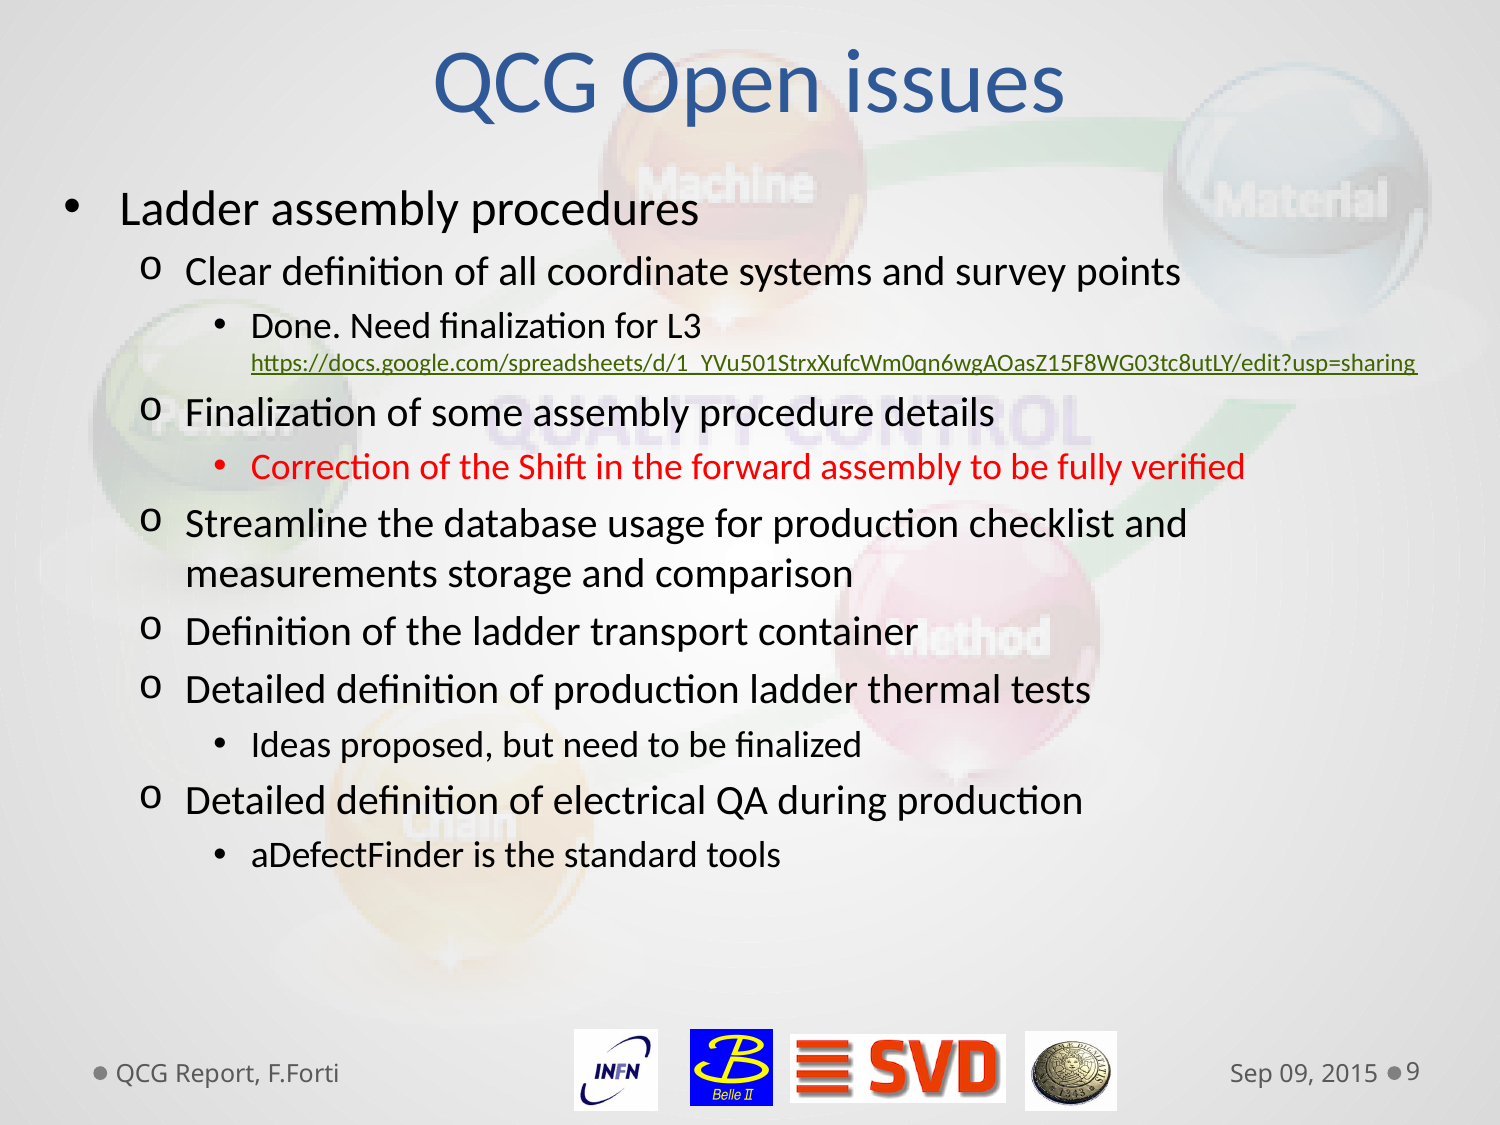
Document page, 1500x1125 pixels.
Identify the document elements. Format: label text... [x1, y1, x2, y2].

picture [574, 1029, 658, 1111]
picture [690, 1029, 773, 1106]
title QCG Open issues [75, 4, 1425, 139]
footer QCG Report, F.Forti [108, 1042, 576, 1103]
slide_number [1043, 1042, 1386, 1103]
slide_number 9 [1401, 1042, 1494, 1103]
picture [1025, 1031, 1117, 1111]
picture [790, 1034, 1006, 1103]
list Ladder assembly procedures Clear definition of all coordinate systems and survey points Done. Need finalization for L3 https://docs.google.com/spreadsheets/d/1_YVu501StrxXufcWm0qn6wgAOasZ15F8WG03tc8utLY/edit?usp=sharing Finalization of some assembly procedure details Correction of the Shift in the forward assembly to be fully verified Streamline the database usage for production checklist and measurements storage and comparison Definition of the ladder transport container Detailed definition of production ladder thermal tests Ideas proposed, but need to be finalized Detailed definition of electrical QA during production aDefectFinder is the standard tools [48, 167, 1463, 1005]
